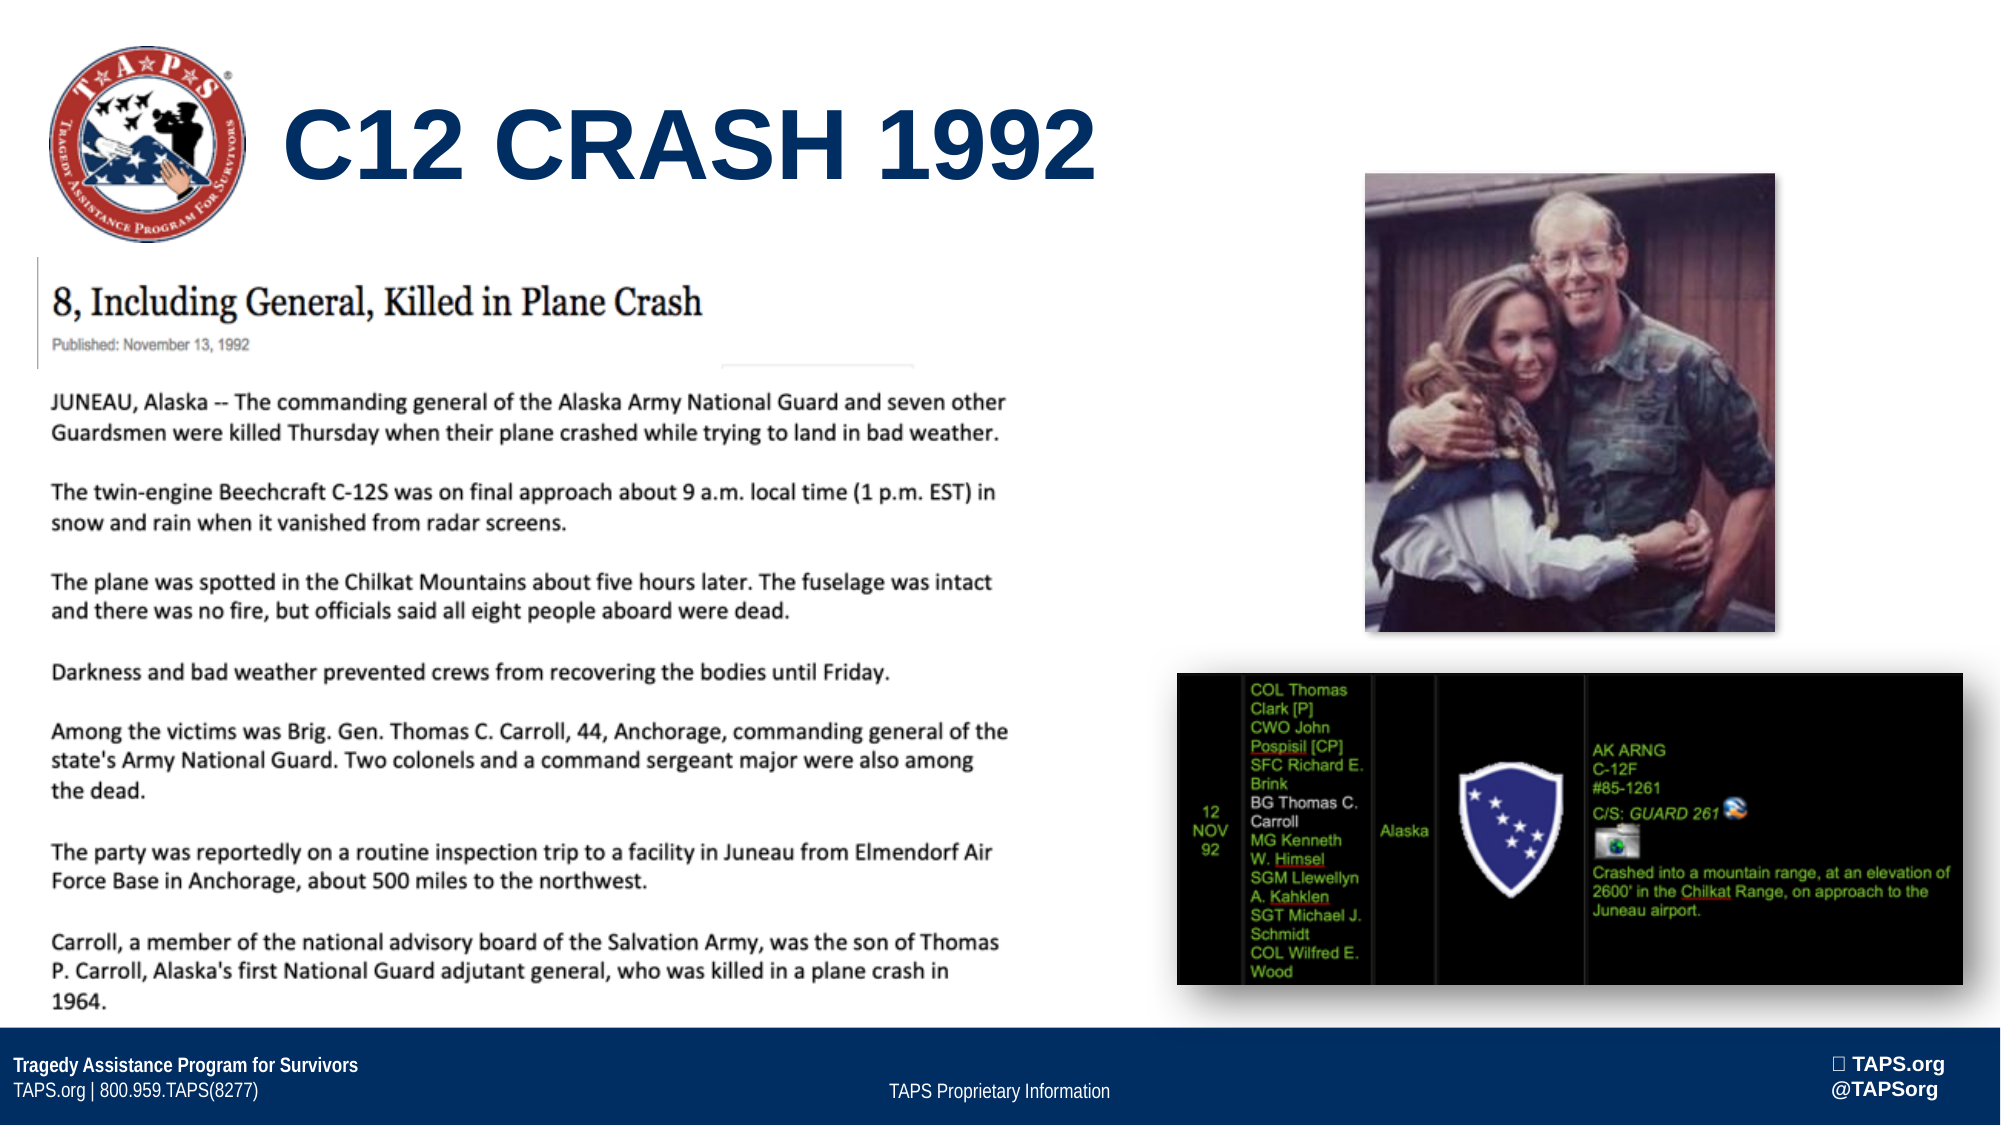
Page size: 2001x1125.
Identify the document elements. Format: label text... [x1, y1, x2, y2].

text_box C12 CRASH 1992 [267, 61, 1967, 219]
picture [1176, 673, 1963, 985]
picture [37, 374, 1028, 1022]
picture [1364, 172, 1775, 632]
picture [37, 257, 922, 370]
picture [49, 46, 246, 243]
